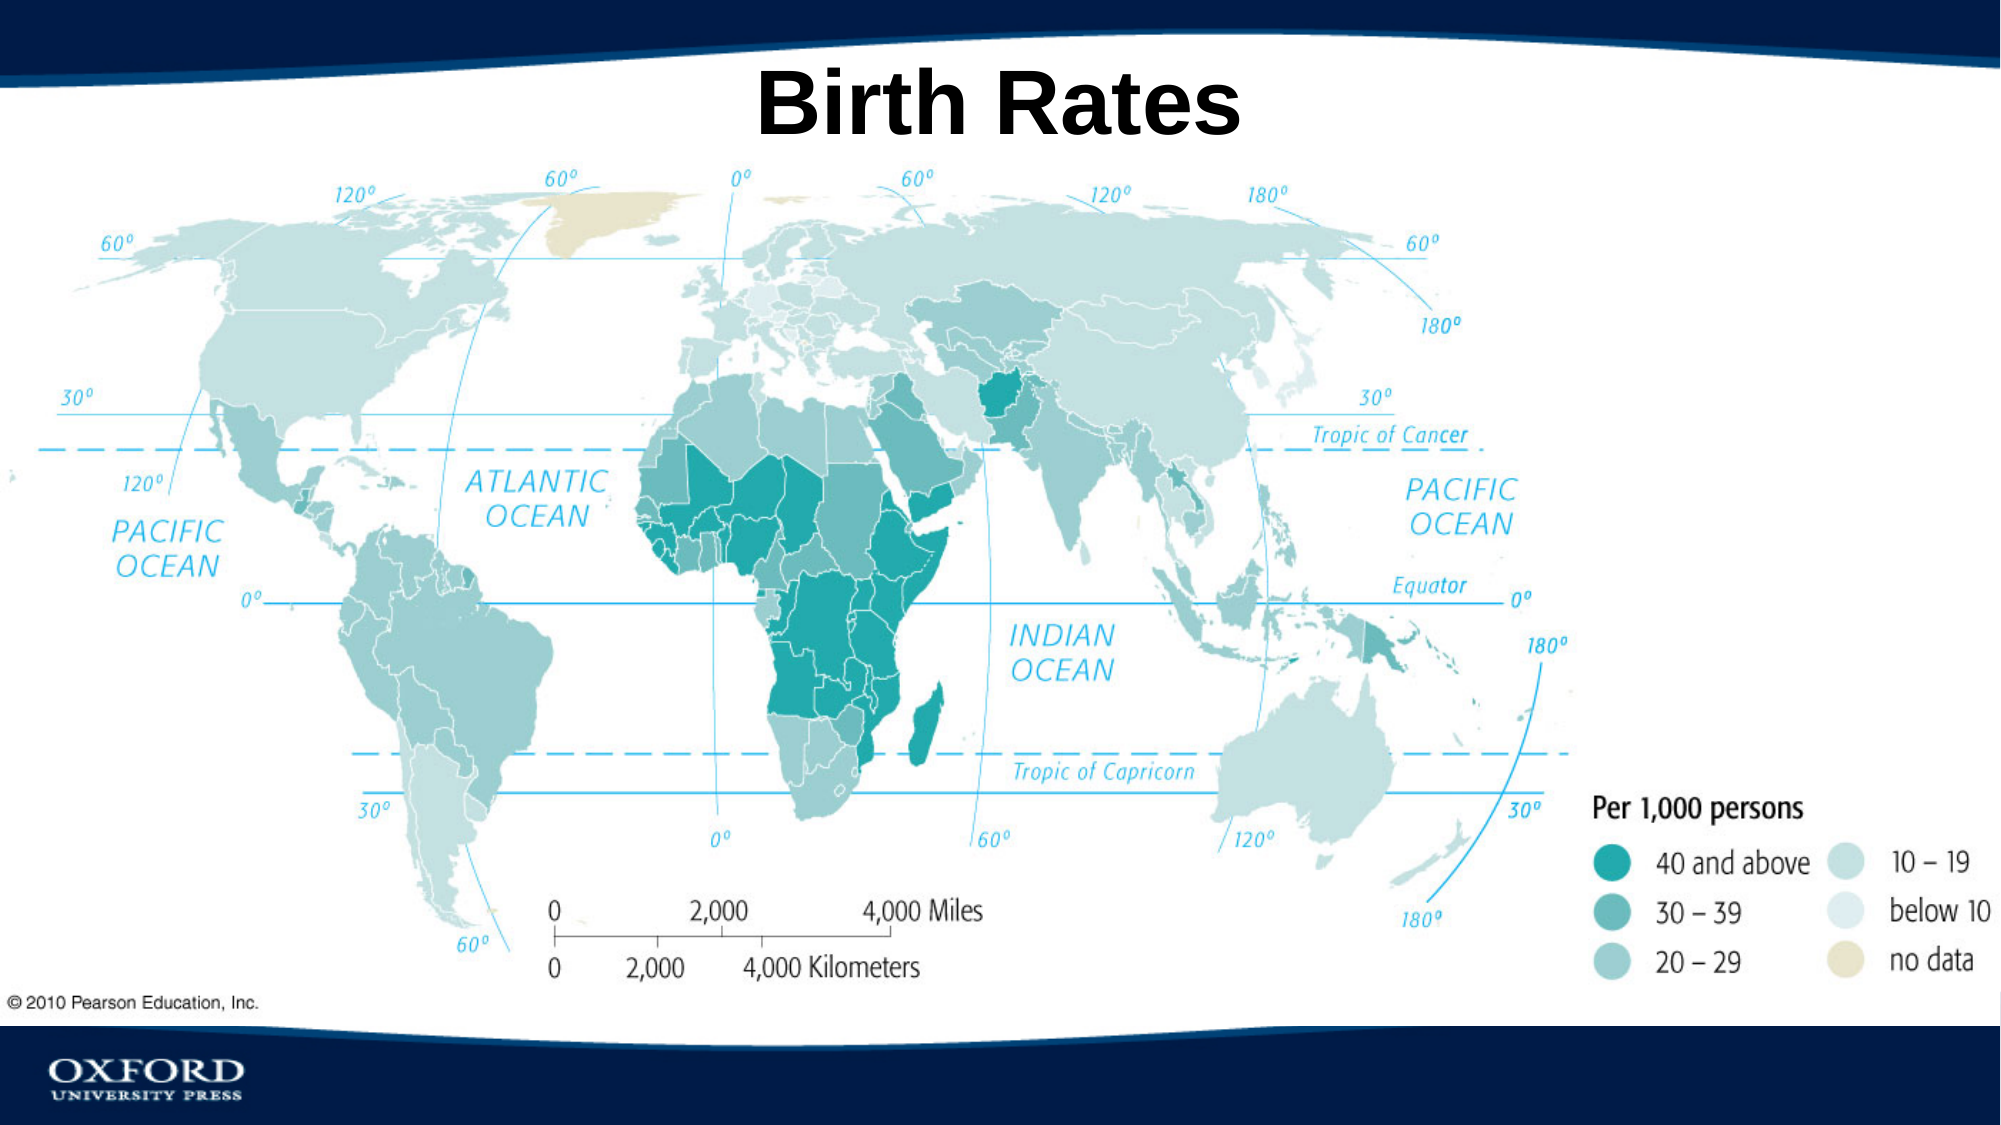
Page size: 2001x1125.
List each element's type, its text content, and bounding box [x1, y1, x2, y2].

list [0, 161, 2000, 1026]
title Birth Rates [50, 33, 1950, 157]
picture [0, 0, 2001, 1125]
